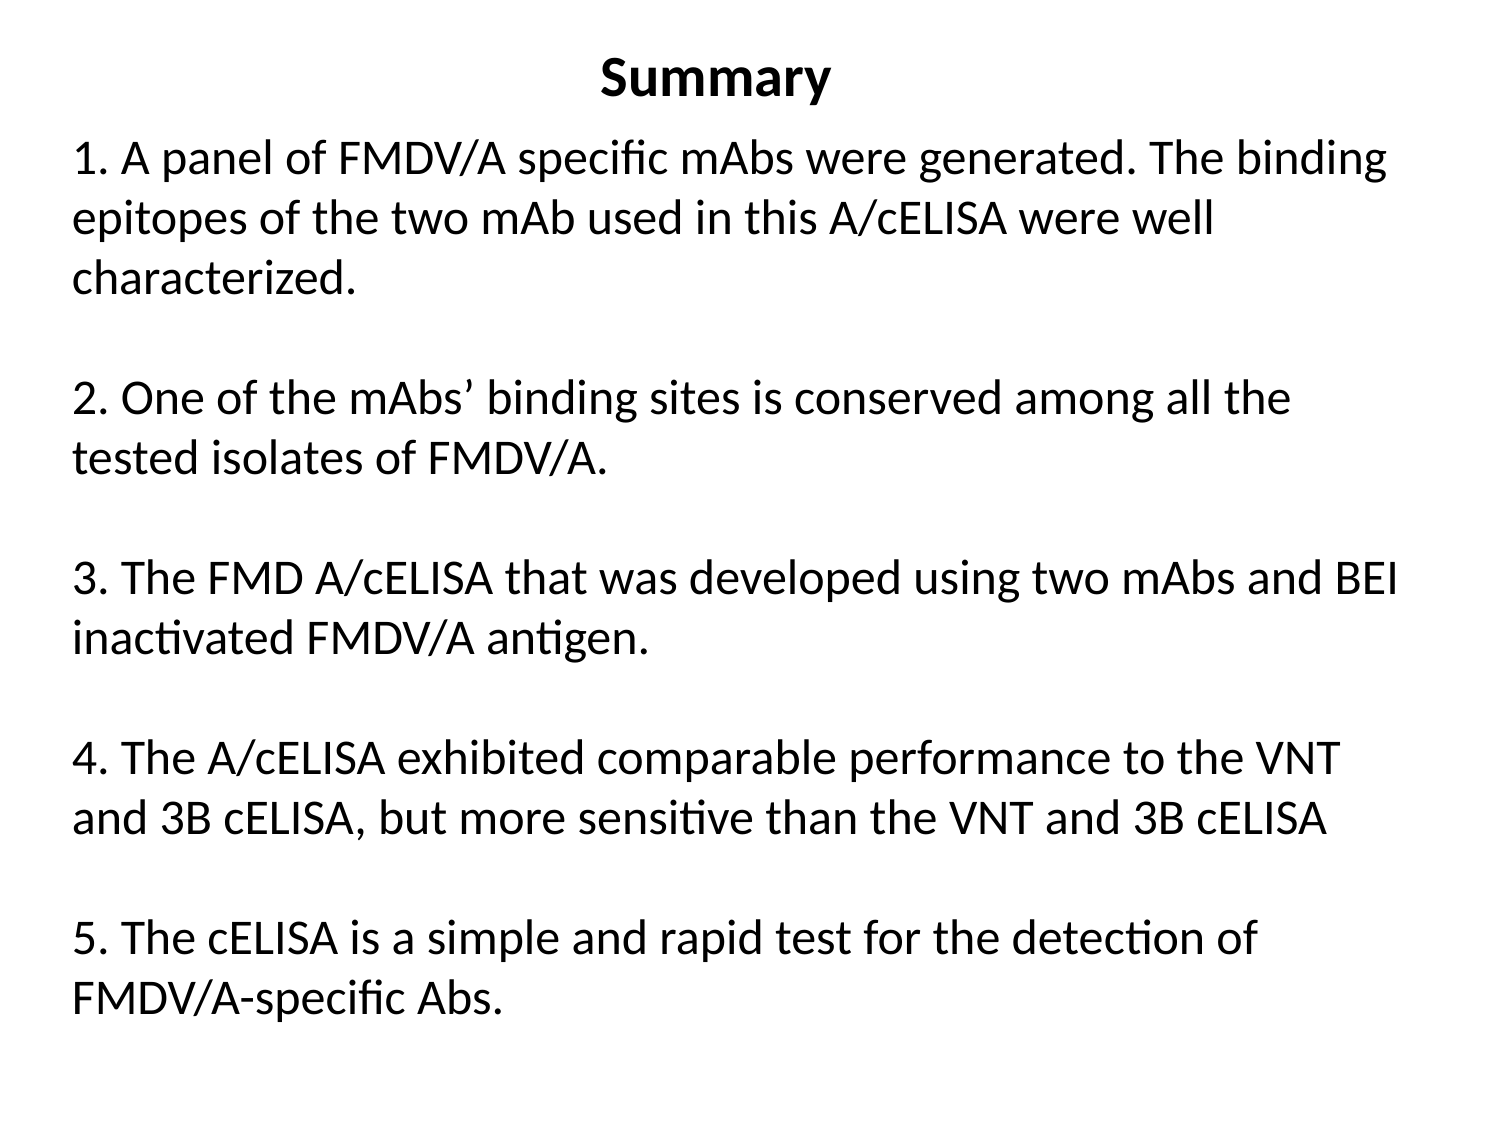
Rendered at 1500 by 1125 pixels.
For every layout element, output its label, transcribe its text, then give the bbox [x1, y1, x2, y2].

text_box Summary [586, 30, 847, 116]
text_box 1. A panel of FMDV/A specific mAbs were generated. The binding epitopes of the two mAb used in this A/cELISA were well characterized. 2. One of the mAbs’ binding sites is conserved among all the tested isolates of FMDV/A. 3. The FMD A/cELISA that was developed using two mAbs and BEI inactivated FMDV/A antigen. 4. The A/cELISA exhibited comparable performance to the VNT and 3B cELISA, but more sensitive than the VNT and 3B cELISA 5. The cELISA is a simple and rapid test for the detection of FMDV/A-specific Abs. [57, 117, 1440, 1123]
